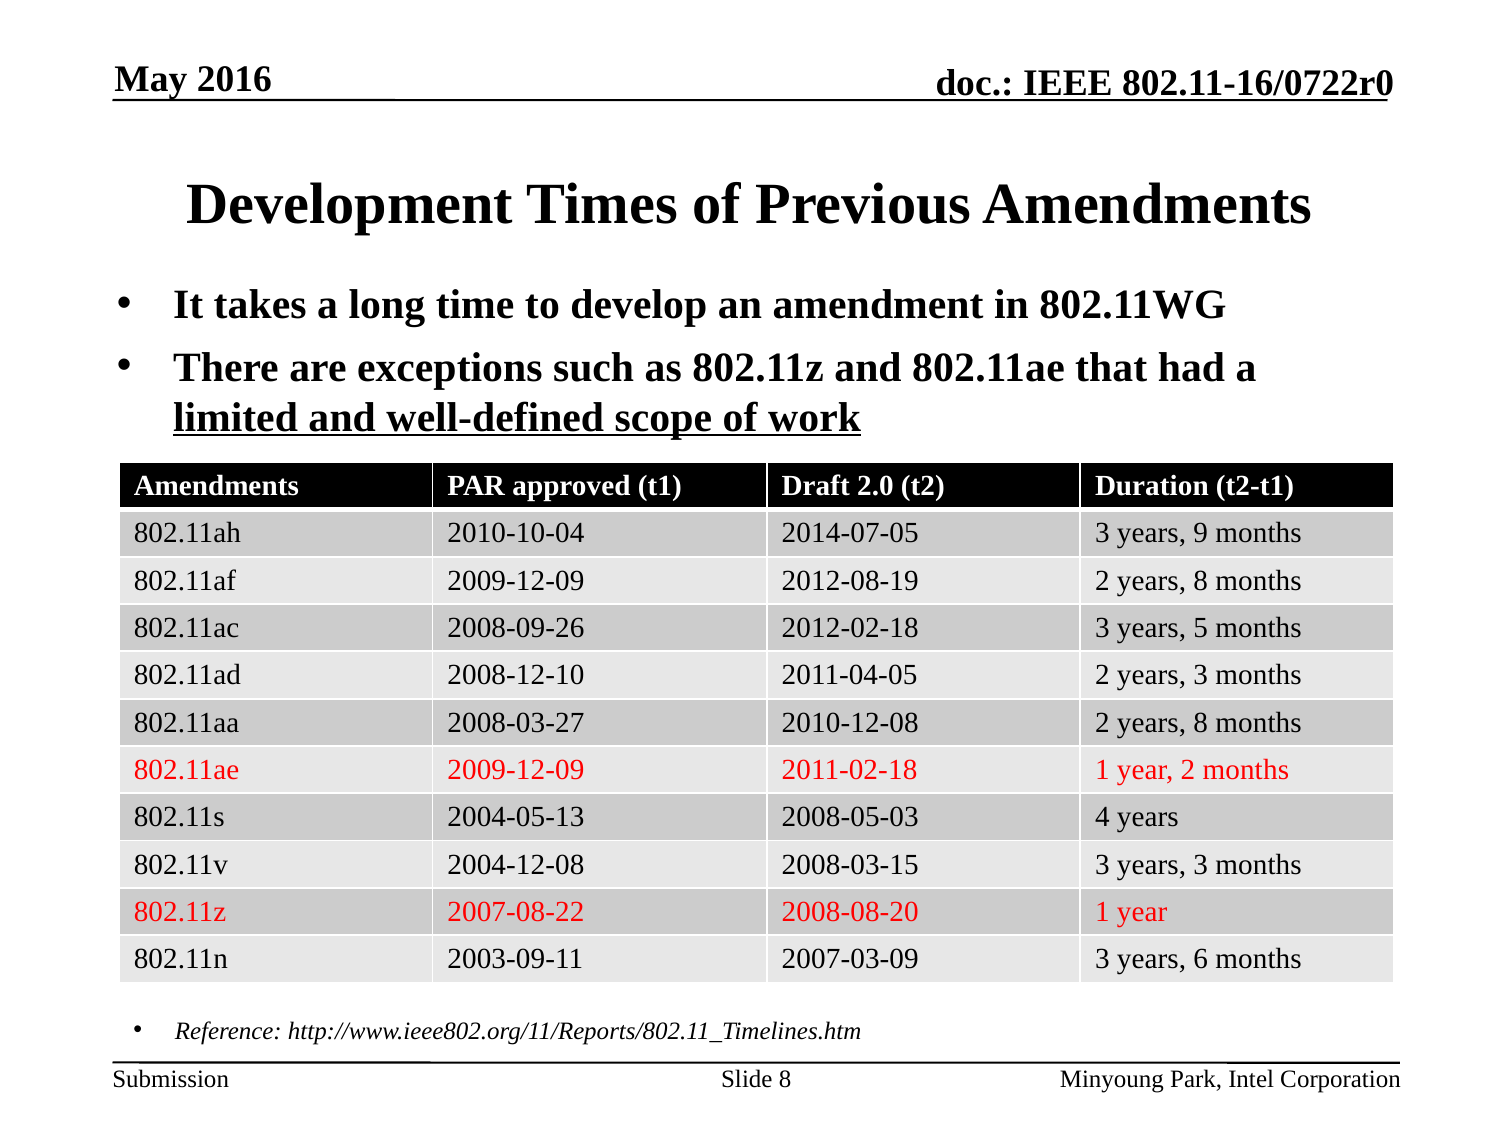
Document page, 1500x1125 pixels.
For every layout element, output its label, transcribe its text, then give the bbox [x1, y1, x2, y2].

text_box It takes a long time to develop an amendment in 802.11WG There are exceptions such as 802.11z and 802.11ae that had a limited and well-defined scope of work [101, 269, 1402, 1018]
table_cell 3 years, 5 months [1081, 605, 1393, 650]
table_cell 2014-07-05 [768, 512, 1079, 556]
table_cell 2008-03-27 [433, 700, 766, 745]
table_cell 802.11ah [120, 512, 432, 556]
table_cell 1 year [1081, 889, 1393, 934]
table_cell 2011-04-05 [768, 652, 1079, 698]
table_cell 802.11z [120, 889, 432, 934]
table_cell 4 years [1081, 794, 1393, 840]
table_cell 802.11ae [120, 747, 432, 792]
table_header Amendments [120, 463, 432, 507]
table_cell 2008-03-15 [768, 841, 1079, 887]
table_cell 2011-02-18 [768, 747, 1079, 792]
table_header Draft 2.0 (t2) [768, 463, 1079, 507]
table_cell 2009-12-09 [433, 558, 766, 603]
table_cell 2007-03-09 [768, 936, 1079, 982]
table_cell 2 years, 3 months [1081, 652, 1393, 698]
table_cell 2004-05-13 [433, 794, 766, 840]
table_cell 2012-02-18 [768, 605, 1079, 650]
table_cell 2010-12-08 [768, 700, 1079, 745]
table_cell 2003-09-11 [433, 936, 766, 982]
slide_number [114, 54, 423, 100]
table_cell 802.11aa [120, 700, 432, 745]
table_cell 2007-08-22 [433, 889, 766, 934]
table_cell 802.11s [120, 794, 432, 840]
table_cell 3 years, 6 months [1081, 936, 1393, 982]
table_cell 2008-08-20 [768, 889, 1079, 934]
table_cell 2004-12-08 [433, 841, 766, 887]
table_header Duration (t2-t1) [1081, 463, 1393, 507]
footer Minyoung Park, Intel Corporation [878, 1061, 1402, 1093]
table_cell 802.11af [120, 558, 432, 603]
table_cell 2010-10-04 [433, 512, 766, 556]
table_cell 2009-12-09 [433, 747, 766, 792]
table_cell 3 years, 9 months [1081, 512, 1393, 556]
slide_number Slide 8 [712, 1061, 800, 1123]
table_cell 802.11ad [120, 652, 432, 698]
table_cell 3 years, 3 months [1081, 841, 1393, 887]
table_cell 2008-12-10 [433, 652, 766, 698]
text_box Reference: http://www.ieee802.org/11/Reports/802.11_Timelines.htm [118, 1006, 1113, 1052]
table_header PAR approved (t1) [433, 463, 766, 507]
table_cell 2 years, 8 months [1081, 558, 1393, 603]
title Development Times of Previous Amendments [112, 112, 1388, 288]
table_cell 802.11n [120, 936, 432, 982]
table_cell 802.11v [120, 841, 432, 887]
table_cell 1 year, 2 months [1081, 747, 1393, 792]
table_cell 802.11ac [120, 605, 432, 650]
table_cell 2008-05-03 [768, 794, 1079, 840]
table_cell 2 years, 8 months [1081, 700, 1393, 745]
table_cell 2012-08-19 [768, 558, 1079, 603]
table_cell 2008-09-26 [433, 605, 766, 650]
